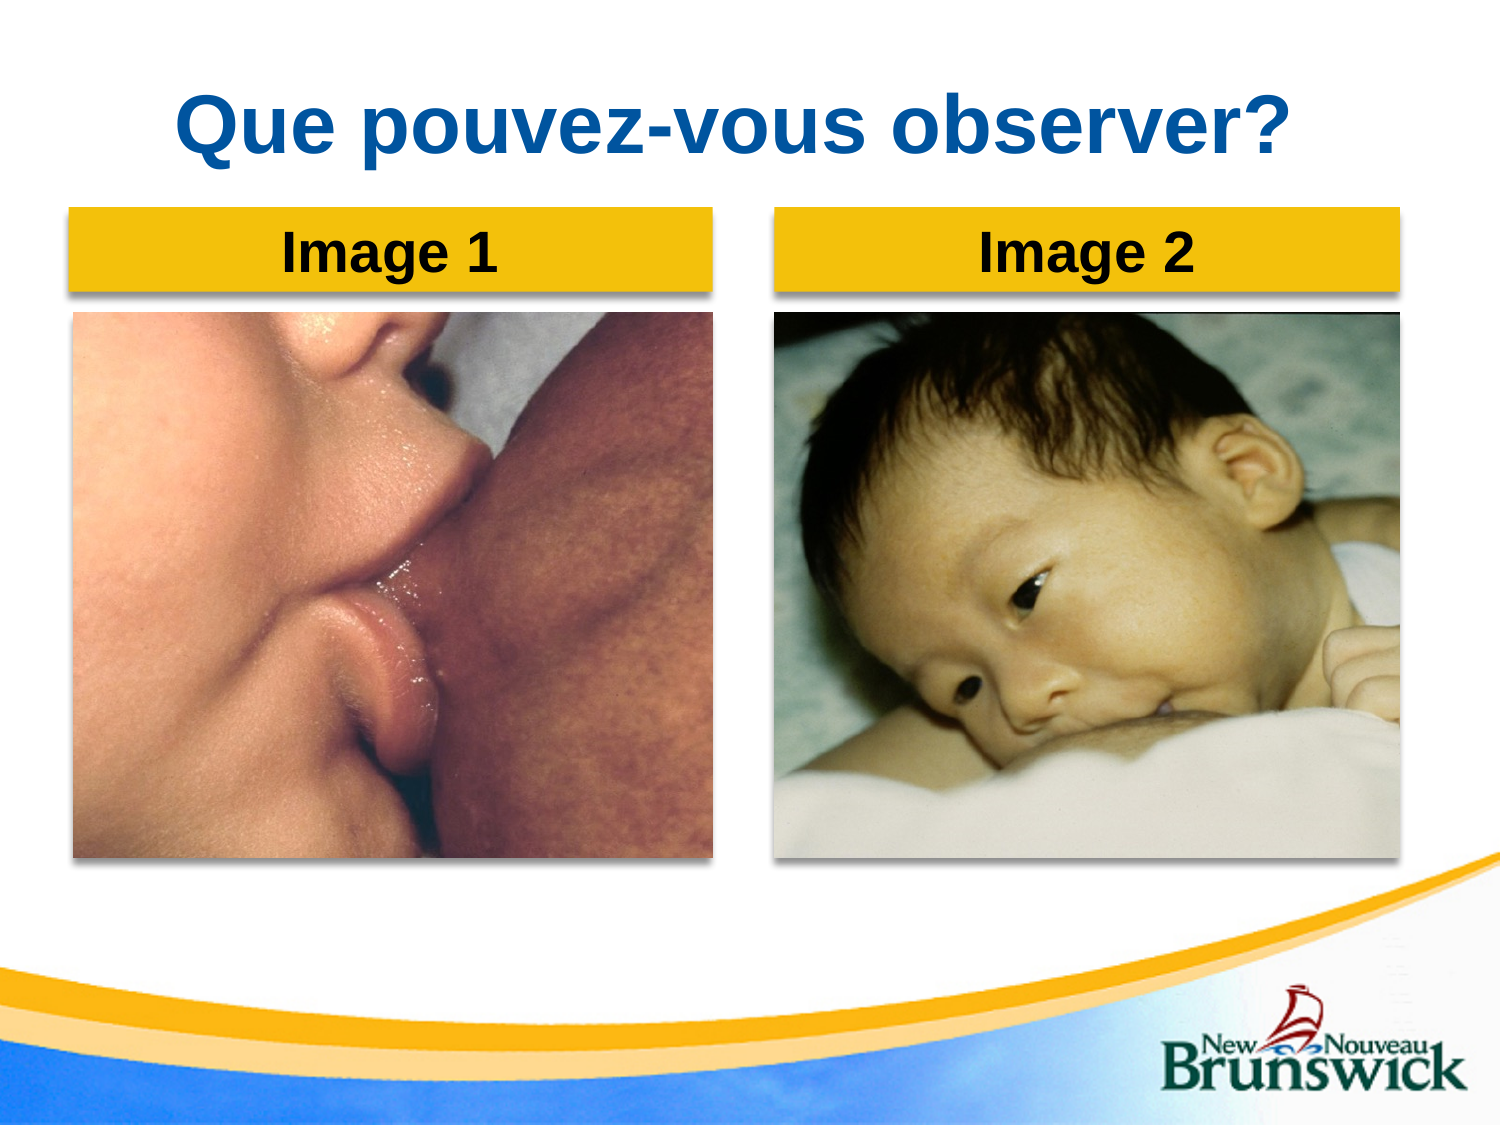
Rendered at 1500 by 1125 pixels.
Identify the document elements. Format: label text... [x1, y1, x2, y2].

title Que pouvez-vous observer? [68, 53, 1400, 188]
picture [0, 312, 1500, 1125]
text_box Image 1 [68, 207, 713, 292]
text_box Image 2 [774, 207, 1400, 292]
